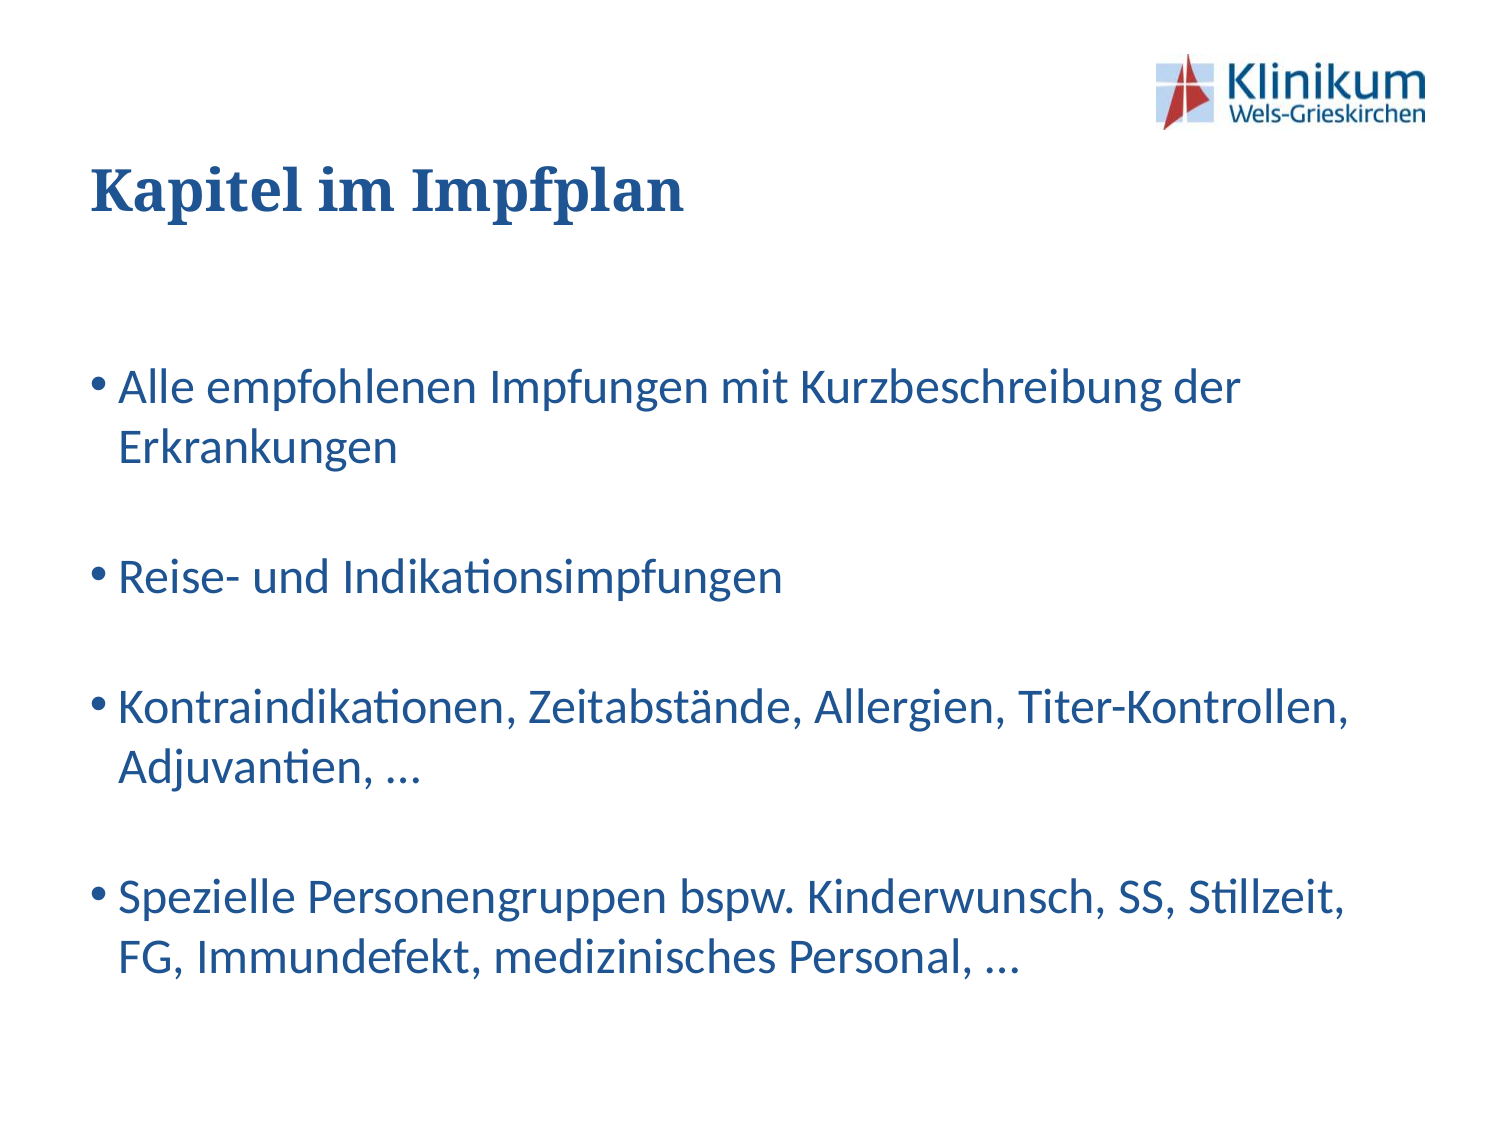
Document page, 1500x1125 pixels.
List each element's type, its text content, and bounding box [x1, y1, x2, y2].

list Alle empfohlenen Impfungen mit Kurzbeschreibung der Erkrankungen Reise- und Indikationsimpfungen Kontraindikationen, Zeitabstände, Allergien, Titer-Kontrollen, Adjuvantien, … Spezielle Personengruppen bspw. Kinderwunsch, SS, Stillzeit, FG, Immundefekt, medizinisches Personal, … [75, 345, 1425, 998]
title Kapitel im Impfplan [75, 145, 1425, 266]
picture [1156, 54, 1425, 130]
